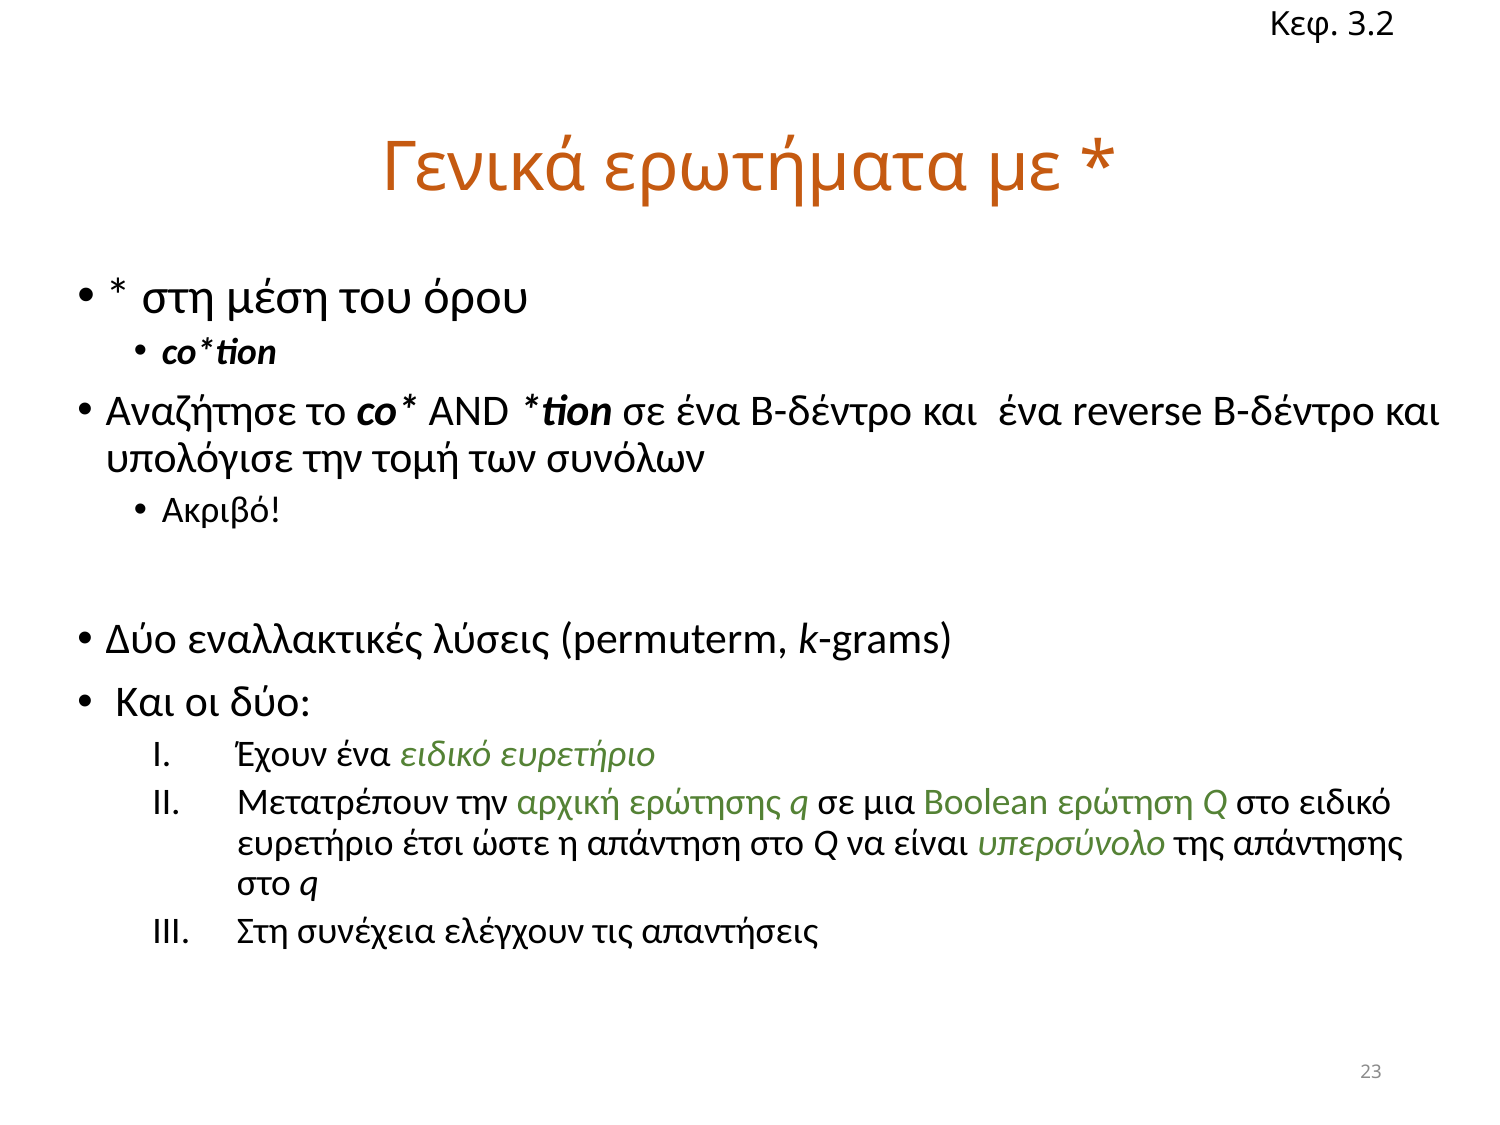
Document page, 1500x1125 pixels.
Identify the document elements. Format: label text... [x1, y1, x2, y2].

title Γενικά ερωτήματα με * [103, 59, 1397, 262]
slide_number 23 [1059, 1042, 1397, 1103]
list * στη μέση του όρου co*tion Αναζήτησε το co* AND *tion σε ένα B-δέντρο και ένα reverse B-δέντρο και υπολόγισε την τομή των συνόλων Ακριβό! Δύο εναλλακτικές λύσεις (permuterm, k-grams) Kαι οι δύο: Έχουν ένα ειδικό ευρετήριο Μετατρέπουν την αρχική ερώτησης q σε μια Boolean ερώτηση Q στο ειδικό ευρετήριο έτσι ώστε η απάντηση στο Q να είναι υπερσύνολο της απάντησης στο q Στη συνέχεια ελέγχουν τις απαντήσεις [62, 262, 1463, 875]
text_box Κεφ. 3.2 [1254, 0, 1410, 50]
